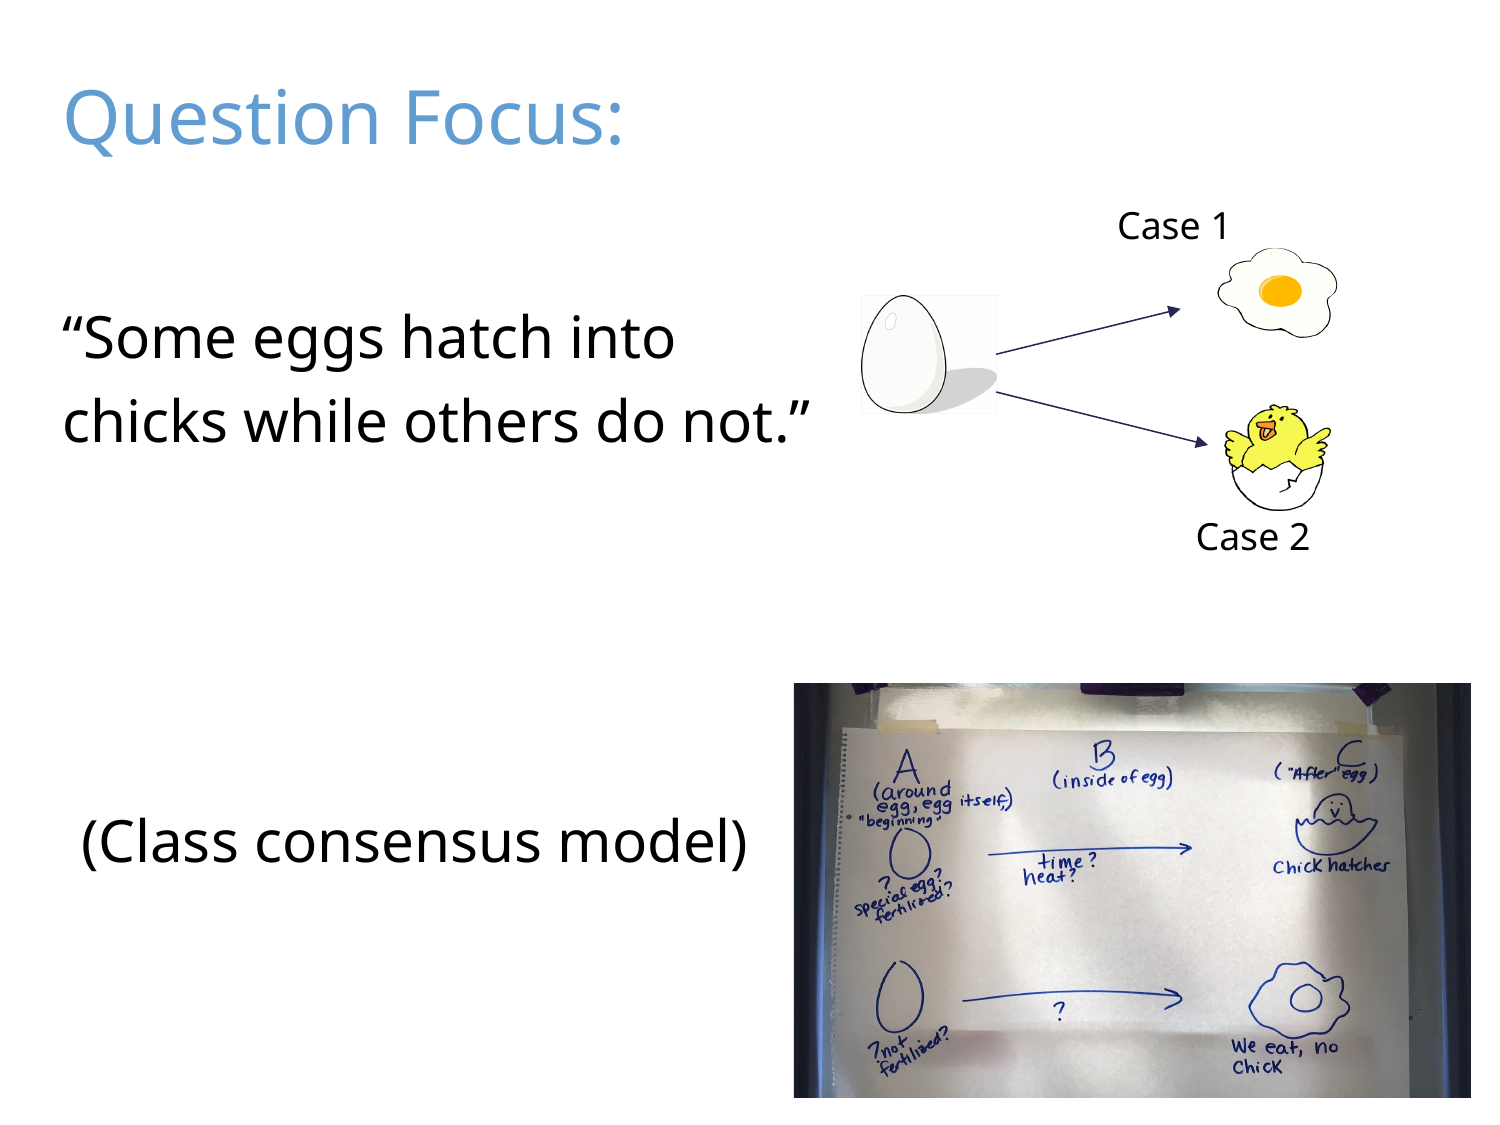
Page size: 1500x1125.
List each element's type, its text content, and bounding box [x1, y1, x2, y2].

list “Some eggs hatch into chicks while others do not.” (Class consensus model) [47, 201, 844, 856]
picture [793, 682, 1472, 1099]
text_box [860, 186, 1344, 539]
title Question Focus: [47, 54, 1445, 149]
